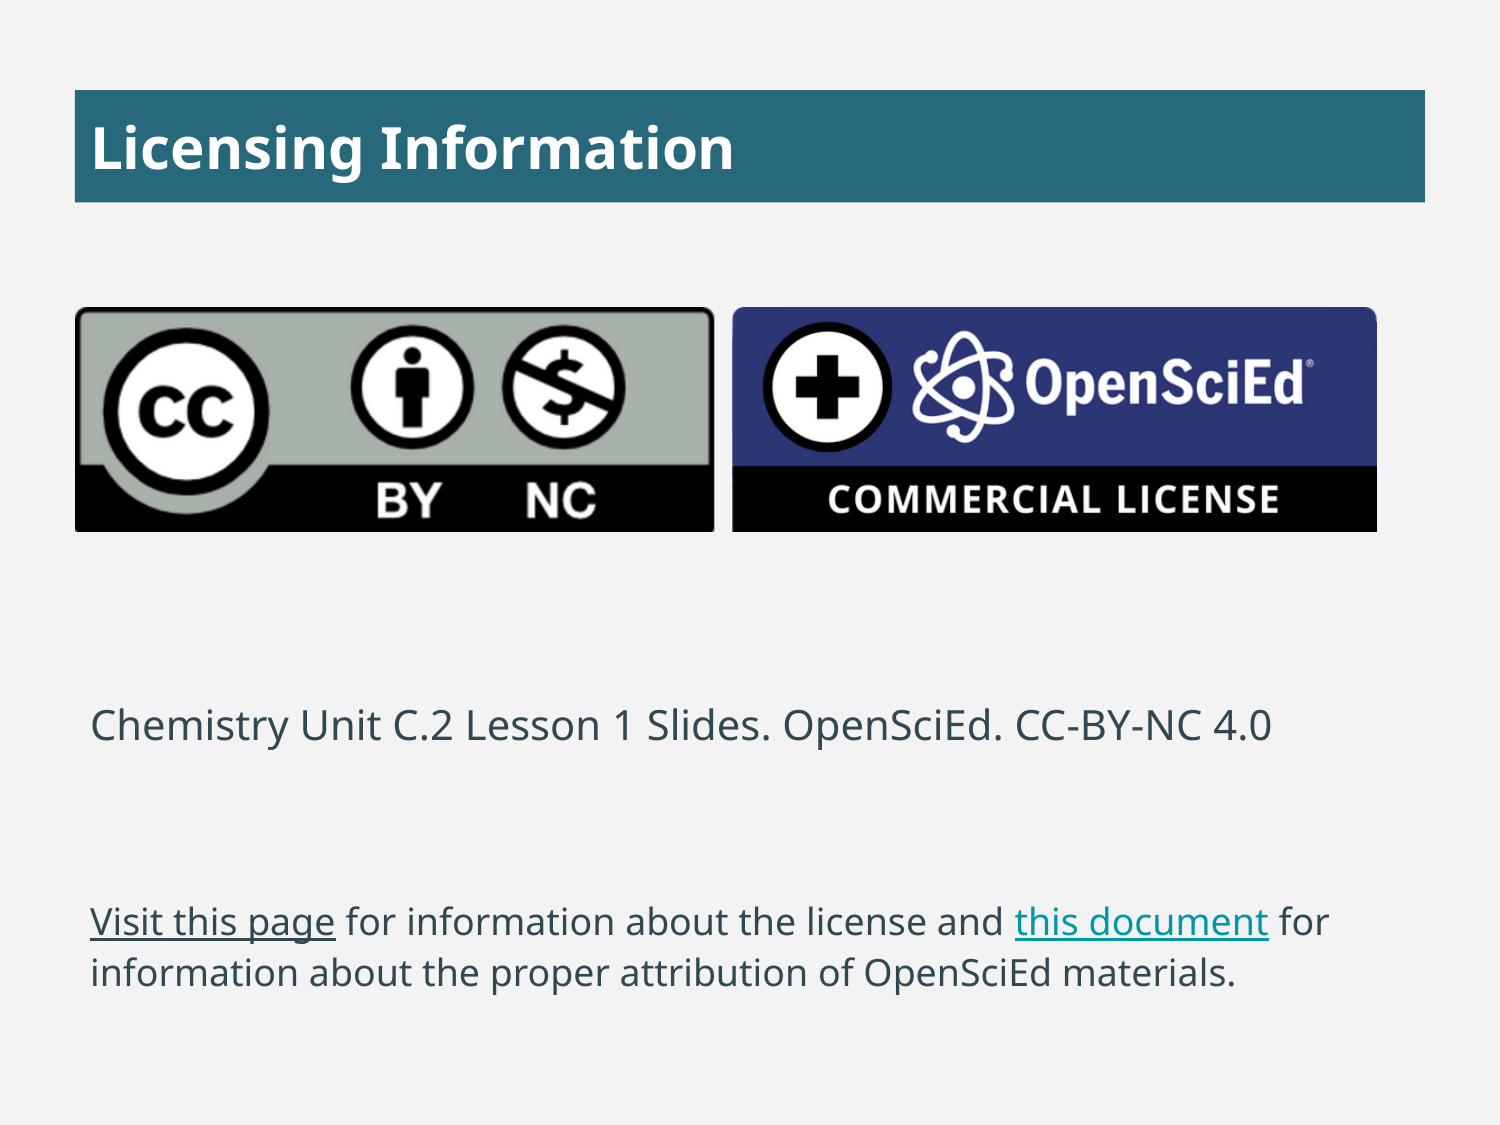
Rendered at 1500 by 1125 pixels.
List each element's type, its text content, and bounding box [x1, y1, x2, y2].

text_box Licensing Information [74, 90, 1425, 203]
picture [74, 307, 1377, 532]
text_box Visit this page for information about the license and this document for information about the proper attribution of OpenSciEd materials. [74, 879, 1425, 1012]
text_box Chemistry Unit C.2 Lesson 1 Slides. OpenSciEd. CC-BY-NC 4.0 [74, 657, 1425, 791]
